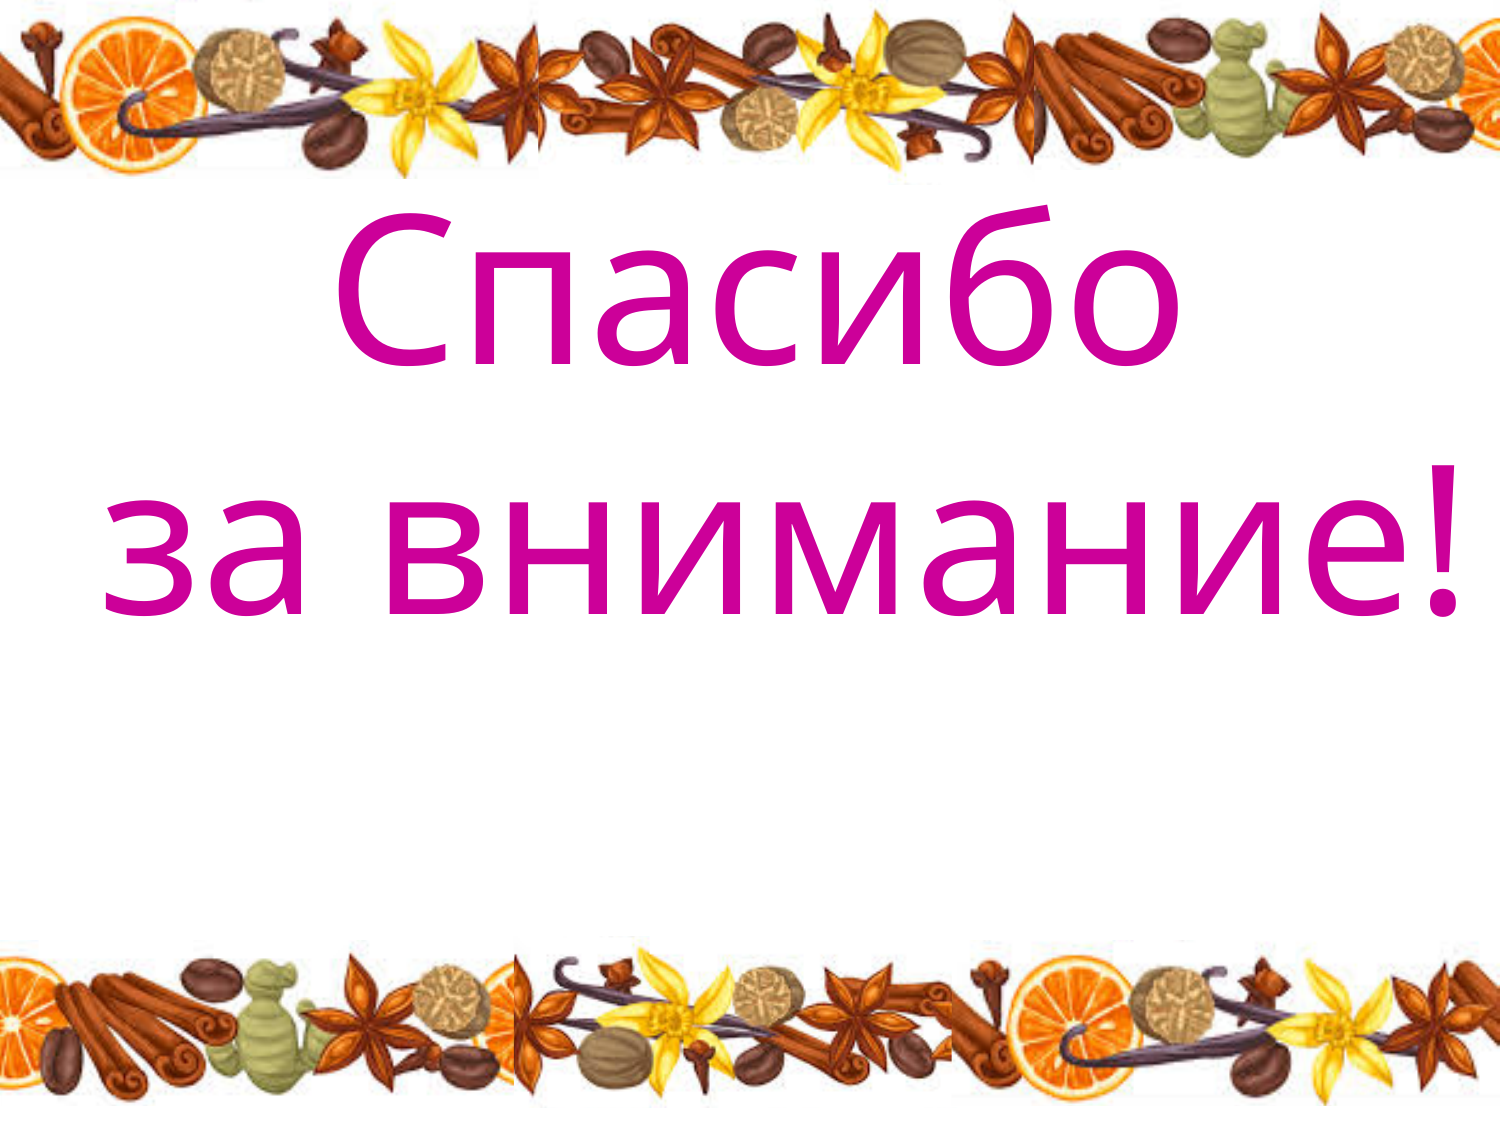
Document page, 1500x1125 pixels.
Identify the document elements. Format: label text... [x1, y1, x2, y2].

picture [0, 935, 1500, 1108]
picture [0, 0, 1500, 185]
text_box Спасибо за внимание! [70, 177, 1500, 664]
